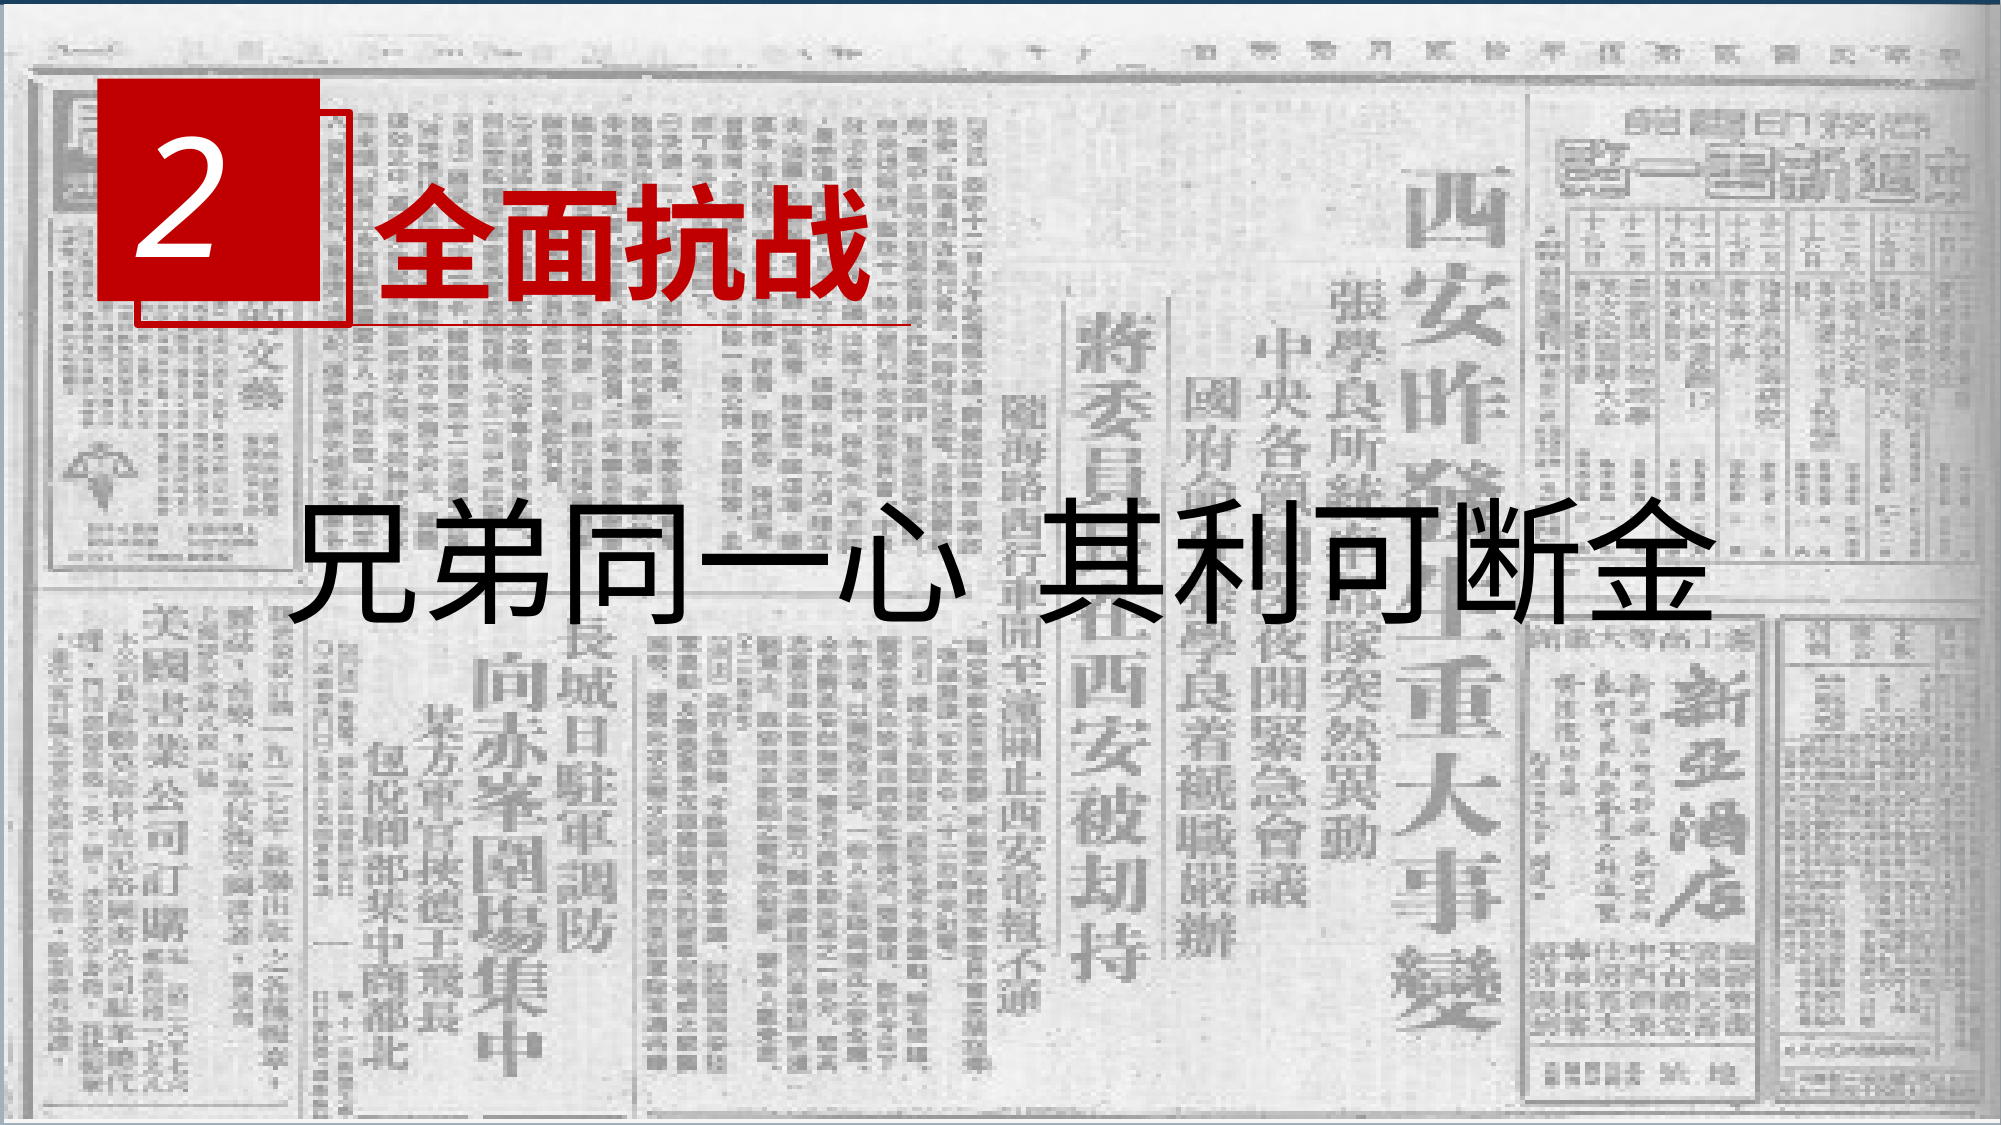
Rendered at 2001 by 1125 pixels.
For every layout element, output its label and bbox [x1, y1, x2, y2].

text_box [97, 78, 912, 326]
text_box [0, 1, 12, 5]
picture [4, 4, 2000, 1123]
